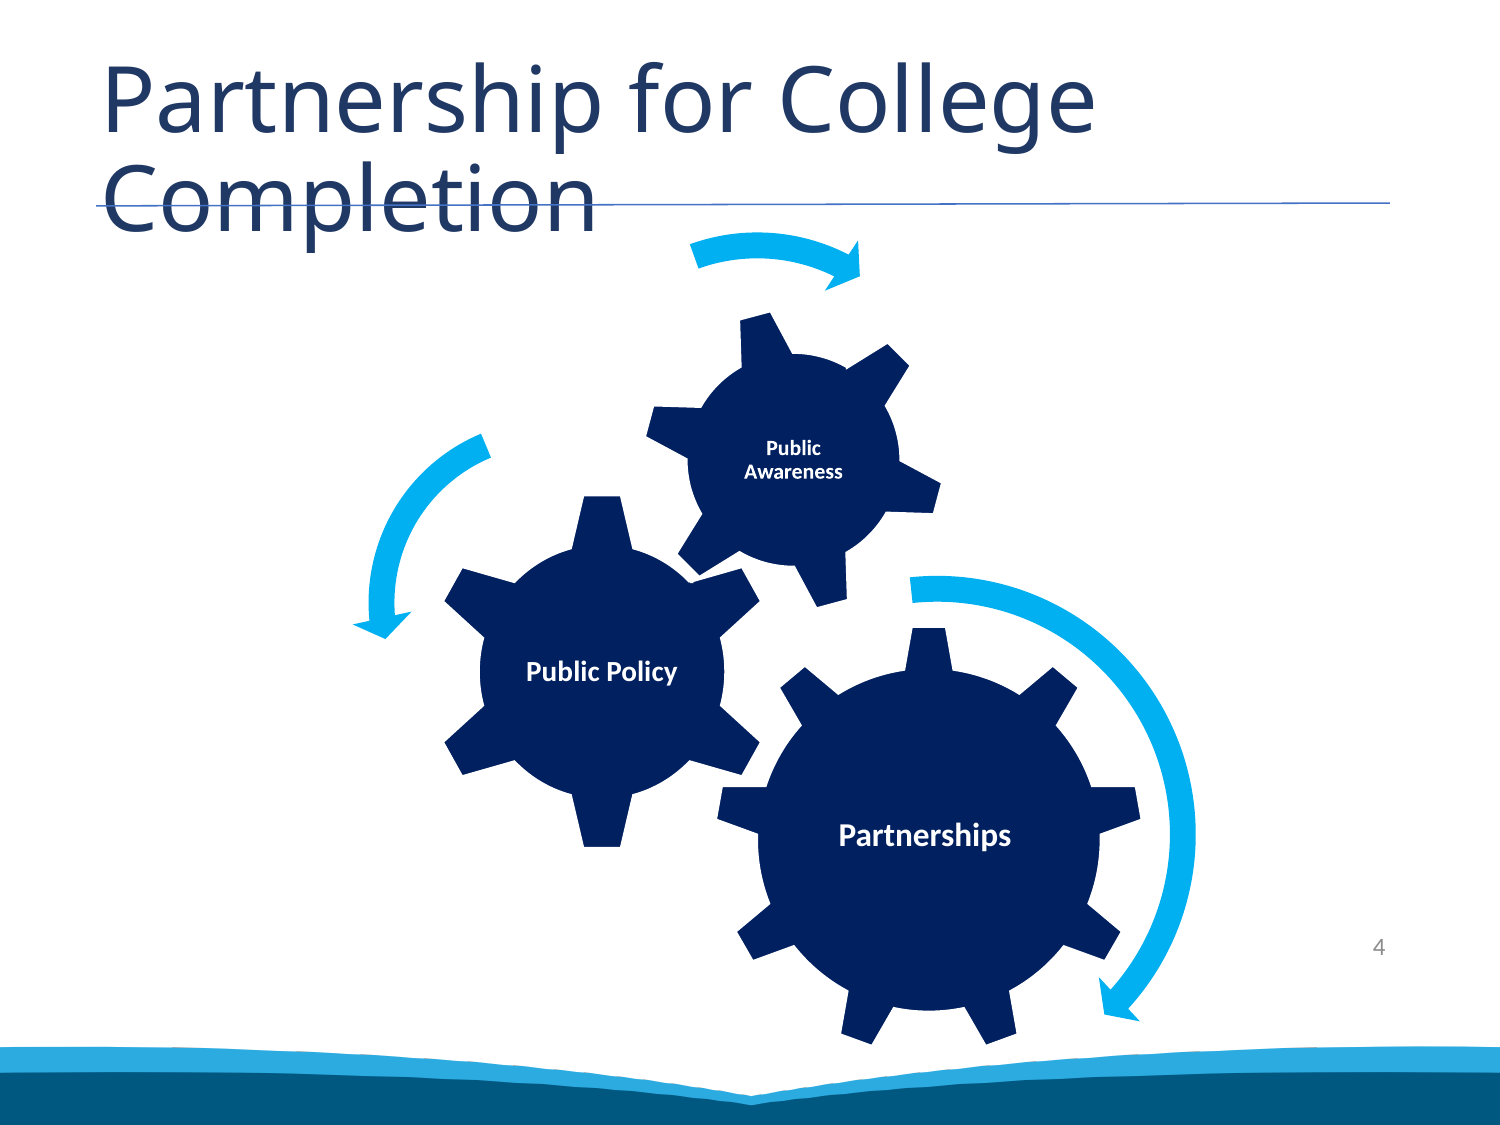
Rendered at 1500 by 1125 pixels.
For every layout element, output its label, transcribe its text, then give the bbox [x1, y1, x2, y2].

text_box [31, 271, 1435, 1056]
title Partnership for College Completion [89, 70, 1404, 234]
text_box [95, 202, 1390, 206]
